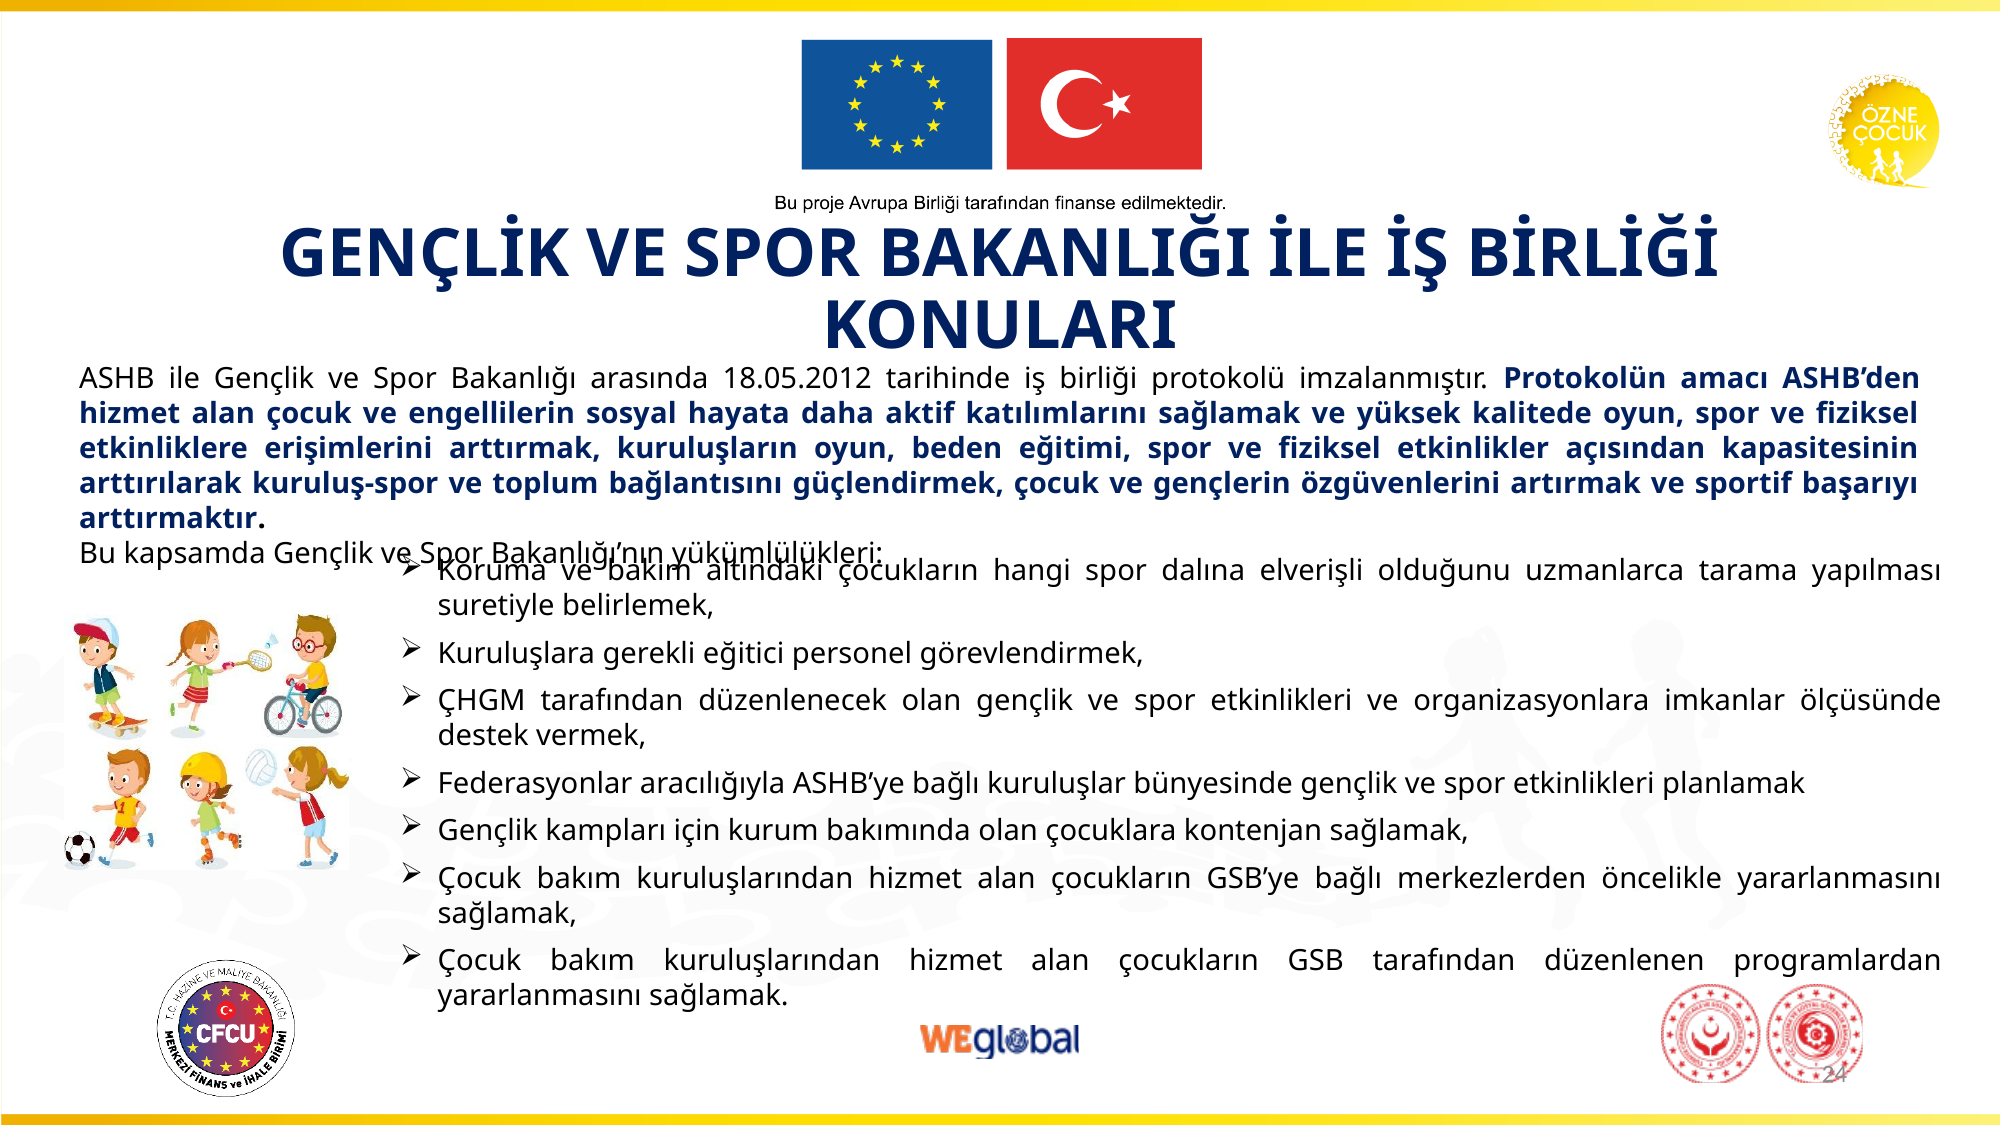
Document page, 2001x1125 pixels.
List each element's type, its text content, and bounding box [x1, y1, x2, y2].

slide_number 24 [1412, 1042, 1863, 1103]
picture [0, 0, 2001, 1125]
title GENÇLİK VE SPOR BAKANLIĞI İLE İŞ BİRLİĞİ KONULARI [92, 222, 1908, 352]
list Koruma ve bakım altındaki çocukların hangi spor dalına elverişli olduğunu uzmanlarca tarama yapılması suretiyle belirlemek, Kuruluşlara gerekli eğitici personel görevlendirmek, ÇHGM tarafından düzenlenecek olan gençlik ve spor etkinlikleri ve organizasyonlara imkanlar ölçüsünde destek vermek, Federasyonlar aracılığıyla ASHB’ye bağlı kuruluşlar bünyesinde gençlik ve spor etkinlikleri planlamak Gençlik kampları için kurum bakımında olan çocuklara kontenjan sağlamak, Çocuk bakım kuruluşlarından hizmet alan çocukların GSB’ye bağlı merkezlerden öncelikle yararlanmasını sağlamak, Çocuk bakım kuruluşlarından hizmet alan çocukların GSB tarafından düzenlenen programlardan yararlanmasını sağlamak. [309, 544, 1959, 939]
text_box ASHB ile Gençlik ve Spor Bakanlığı arasında 18.05.2012 tarihinde iş birliği protokolü imzalanmıştır. Protokolün amacı ASHB’den hizmet alan çocuk ve engellilerin sosyal hayata daha aktif katılımlarını sağlamak ve yüksek kalitede oyun, spor ve fiziksel etkinliklere erişimlerini arttırmak, kuruluşların oyun, beden eğitimi, spor ve fiziksel etkinlikler açısından kapasitesinin arttırılarak kuruluş-spor ve toplum bağlantısını güçlendirmek, çocuk ve gençlerin özgüvenlerini artırmak ve sportif başarıyı arttırmaktır. Bu kapsamda Gençlik ve Spor Bakanlığı’nın yükümlülükleri: [64, 352, 1936, 612]
